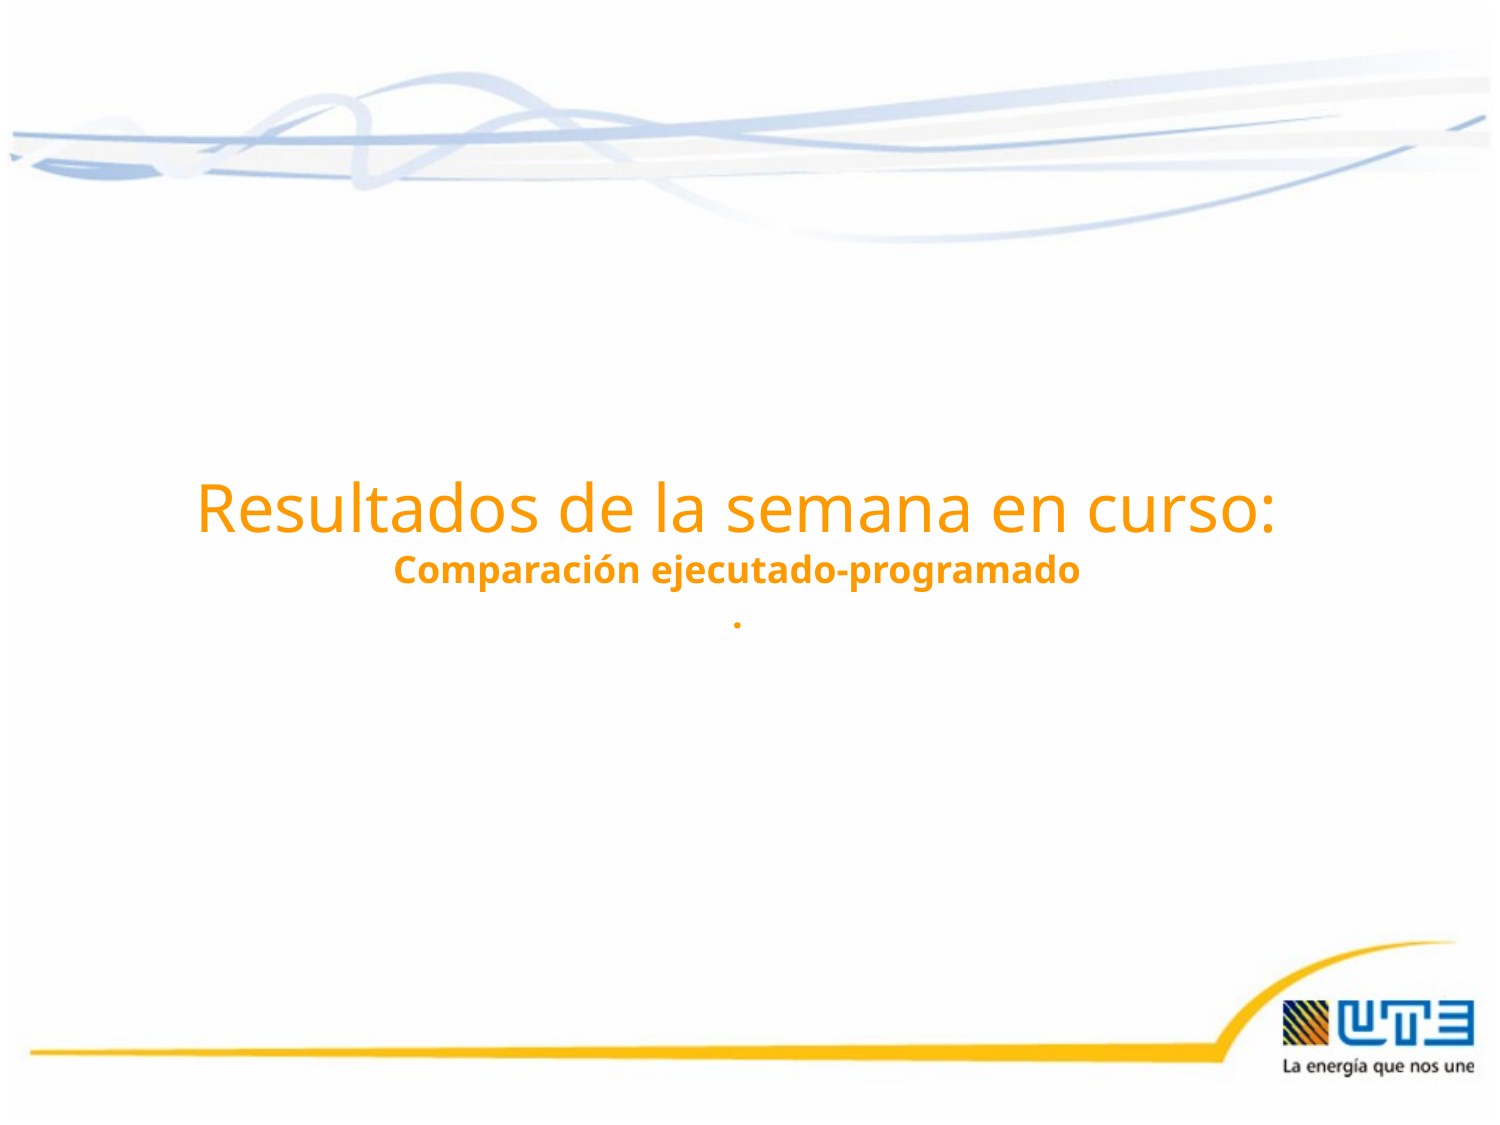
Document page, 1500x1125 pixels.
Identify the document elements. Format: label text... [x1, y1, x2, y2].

picture [7, 6, 1493, 1118]
text_box 24/06/2016 [75, 1024, 425, 1103]
title Resultados de la semana en curso: Comparación ejecutado-programado . [62, 487, 1413, 715]
text_box 7 [1074, 1024, 1425, 1103]
